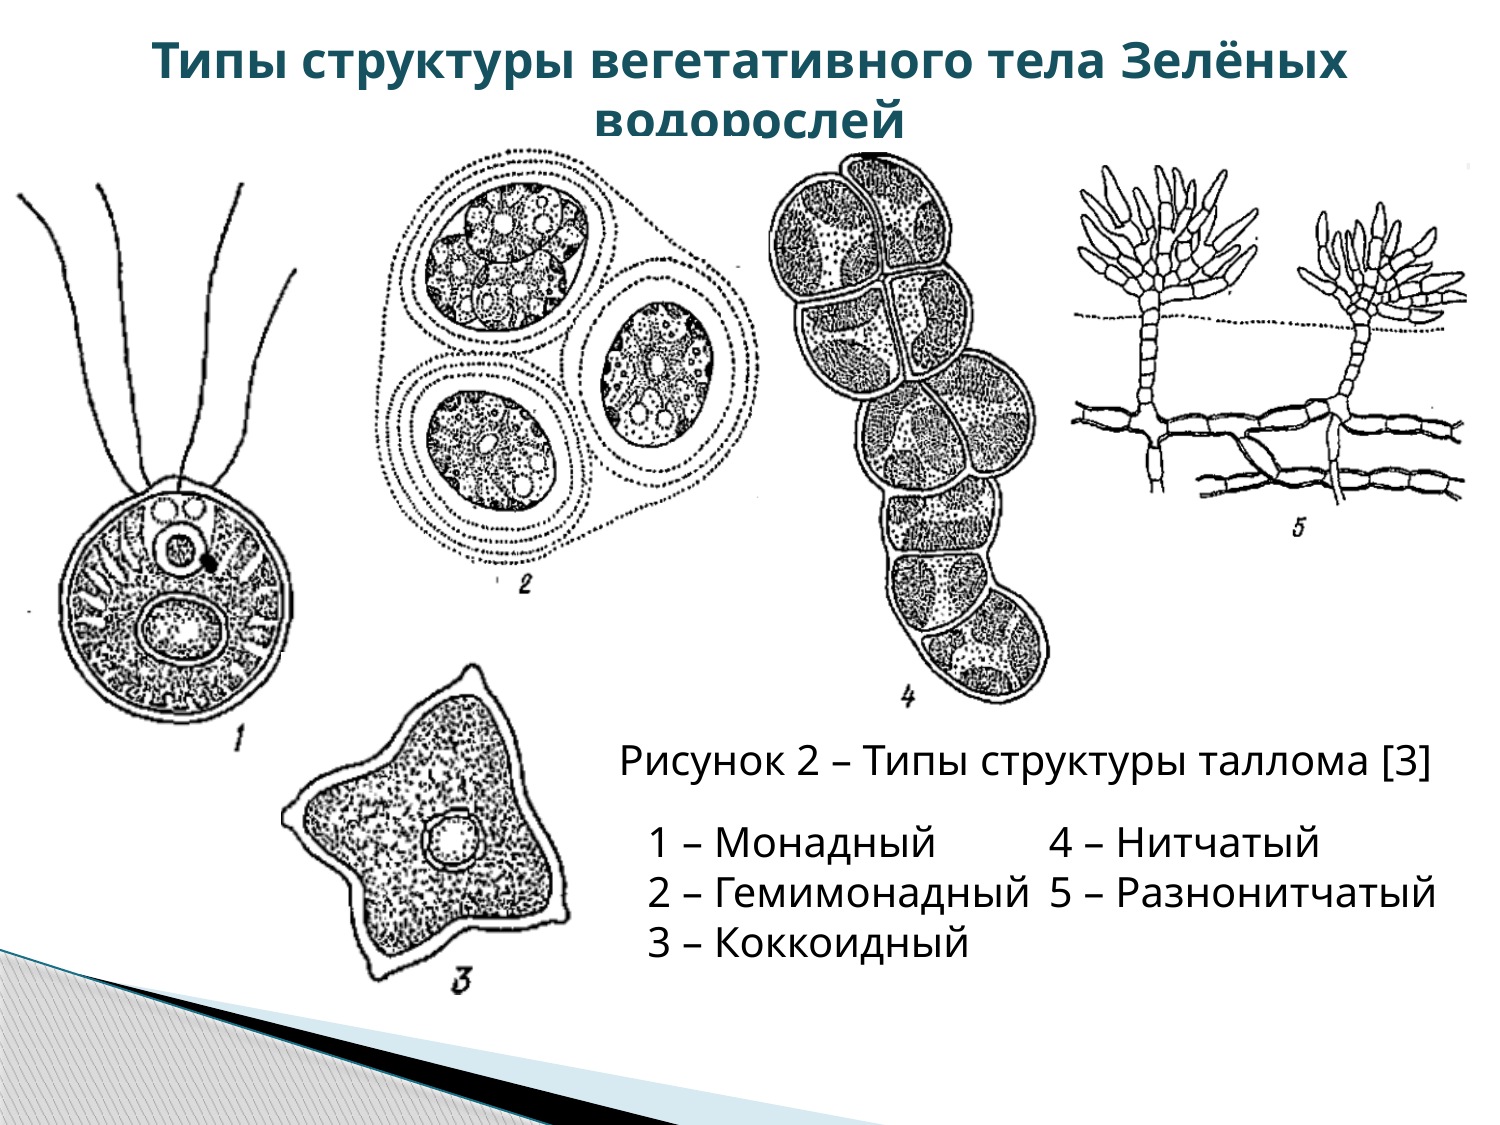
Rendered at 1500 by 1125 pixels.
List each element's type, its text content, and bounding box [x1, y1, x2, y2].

picture [1066, 163, 1470, 539]
text_box Рисунок 2 – Типы структуры таллома [3] [585, 726, 1465, 792]
picture [0, 175, 575, 995]
text_box 1 – Монадный 2 – Гемимонадный 3 – Коккоидный 4 – Нитчатый 5 – Разнонитчатый [632, 808, 1465, 1020]
picture [363, 136, 1058, 716]
title Типы структуры вегетативного тела Зелёных водорослей [0, 35, 1500, 143]
